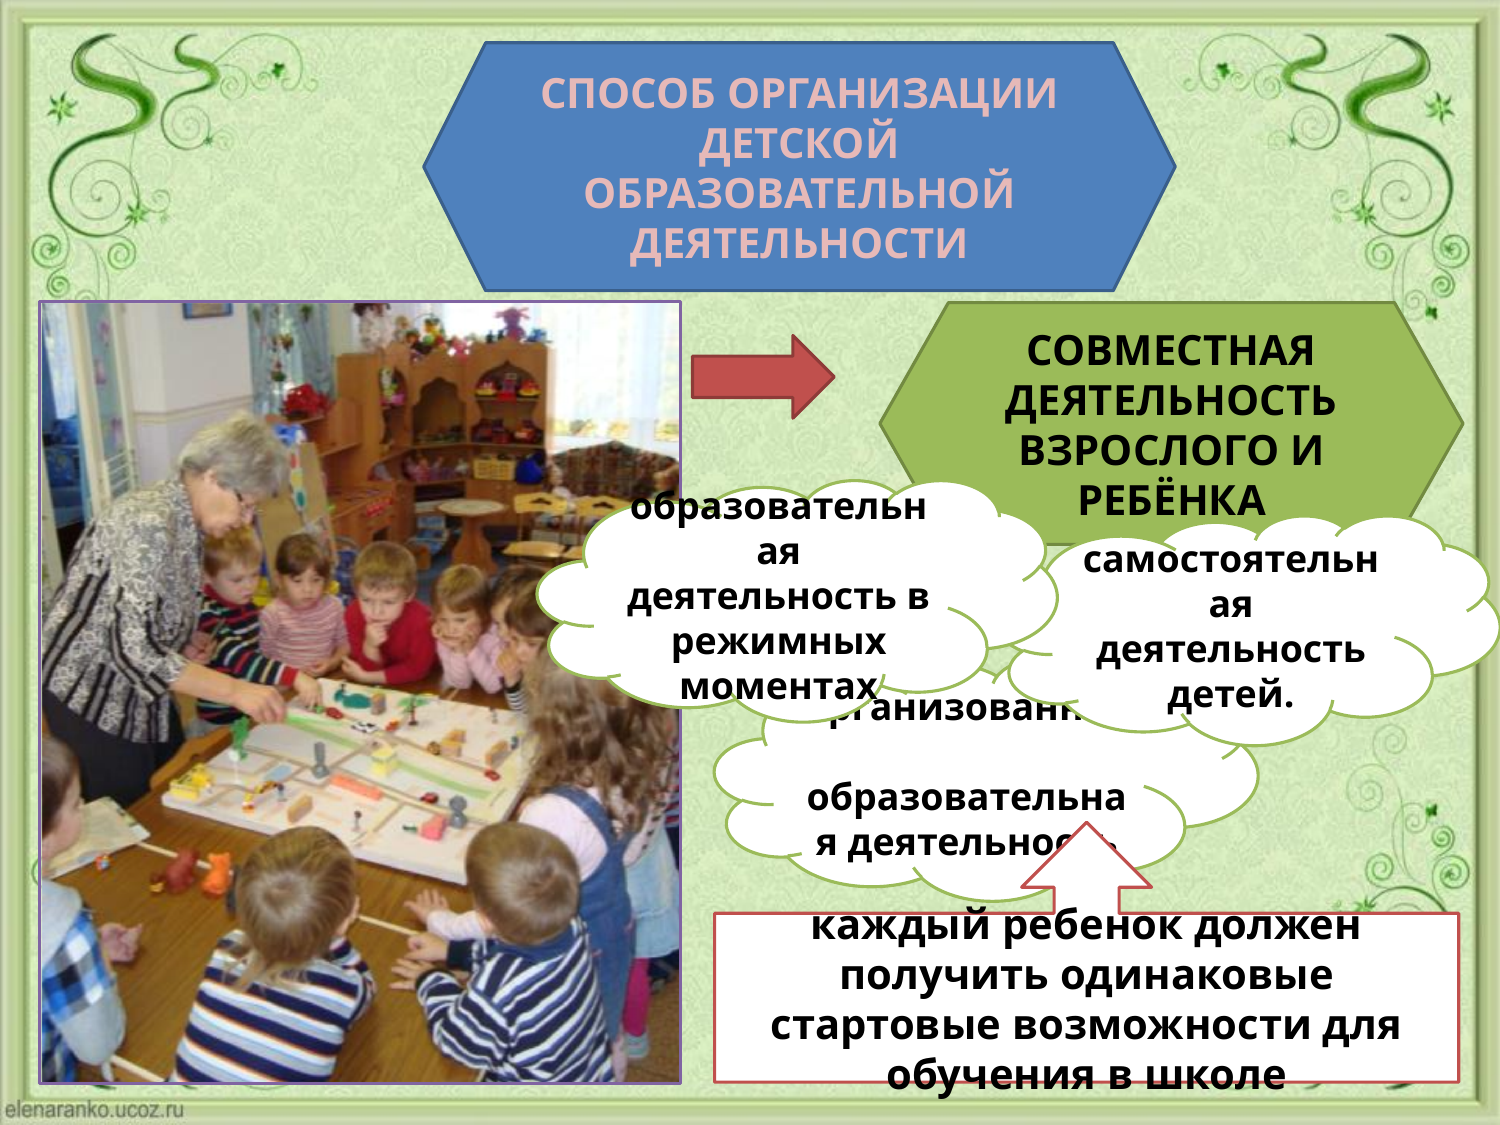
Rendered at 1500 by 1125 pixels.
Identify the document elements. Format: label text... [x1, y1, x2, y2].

text_box СПОСОБ ОРГАНИЗАЦИИ ДЕТСКОЙ ОБРАЗОВАТЕЛЬНОЙ ДЕЯТЕЛЬНОСТИ [422, 41, 1177, 293]
text_box образовательная деятельность в режимных моментах [756, 479, 1059, 724]
picture [983, 647, 1018, 673]
text_box самостоятельная деятельность детей. [1007, 514, 1500, 748]
text_box организованная образовательная деятельность [756, 665, 1260, 903]
picture [1044, 546, 1068, 567]
text_box [690, 334, 836, 420]
text_box каждый ребенок должен получить одинаковые стартовые возможности для обучения в школе [713, 821, 1461, 1084]
text_box СОВМЕСТНАЯ ДЕЯТЕЛЬНОСТЬ ВЗРОСЛОГО И РЕБЁНКА [878, 301, 1465, 546]
picture [0, 0, 1500, 1125]
